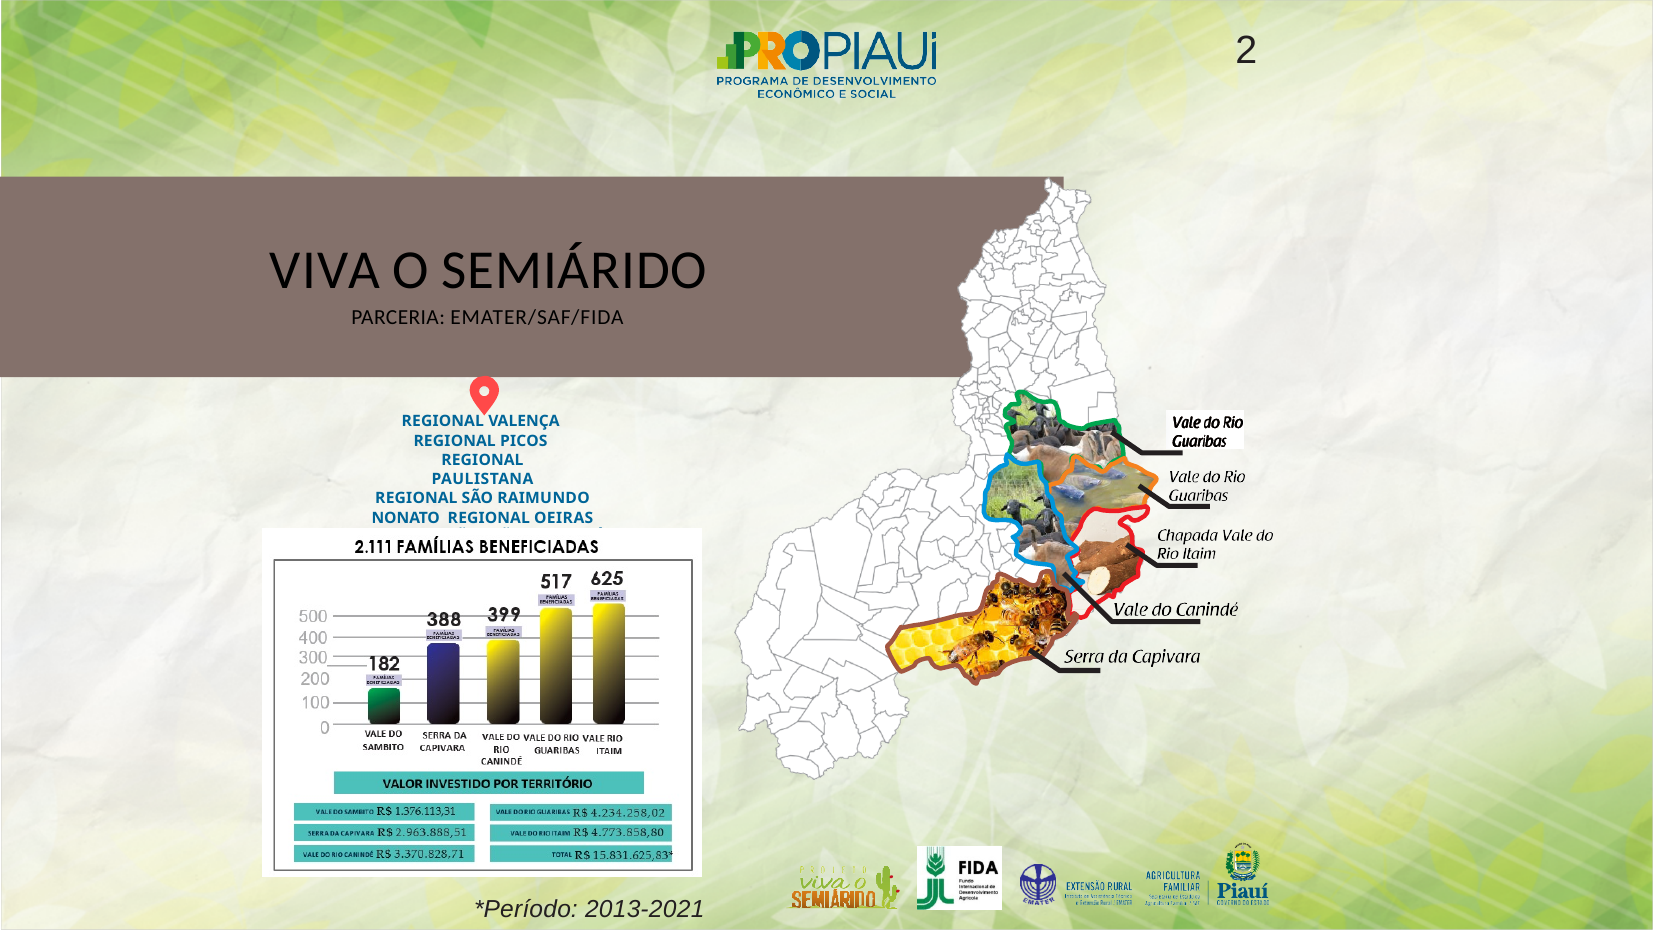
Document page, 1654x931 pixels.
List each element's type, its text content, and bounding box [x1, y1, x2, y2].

text_box *Período: 2013-2021 [472, 890, 708, 923]
text_box [469, 375, 500, 409]
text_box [887, 391, 1273, 910]
text_box REGIONAL VALENÇA REGIONAL PICOS REGIONAL PAULISTANA REGIONAL SÃO RAIMUNDO NONATO REGIONAL OEIRAS REGIONAL SÃO JOÃO DO PIAUÍ [342, 409, 622, 527]
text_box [785, 866, 882, 909]
picture [0, 0, 1654, 931]
title VIVA O SEMIÁRIDO PARCERIA: EMATER/SAF/FIDA [47, 193, 729, 360]
picture [480, 387, 489, 396]
text_box 2 [1233, 22, 1259, 72]
text_box [0, 176, 733, 378]
